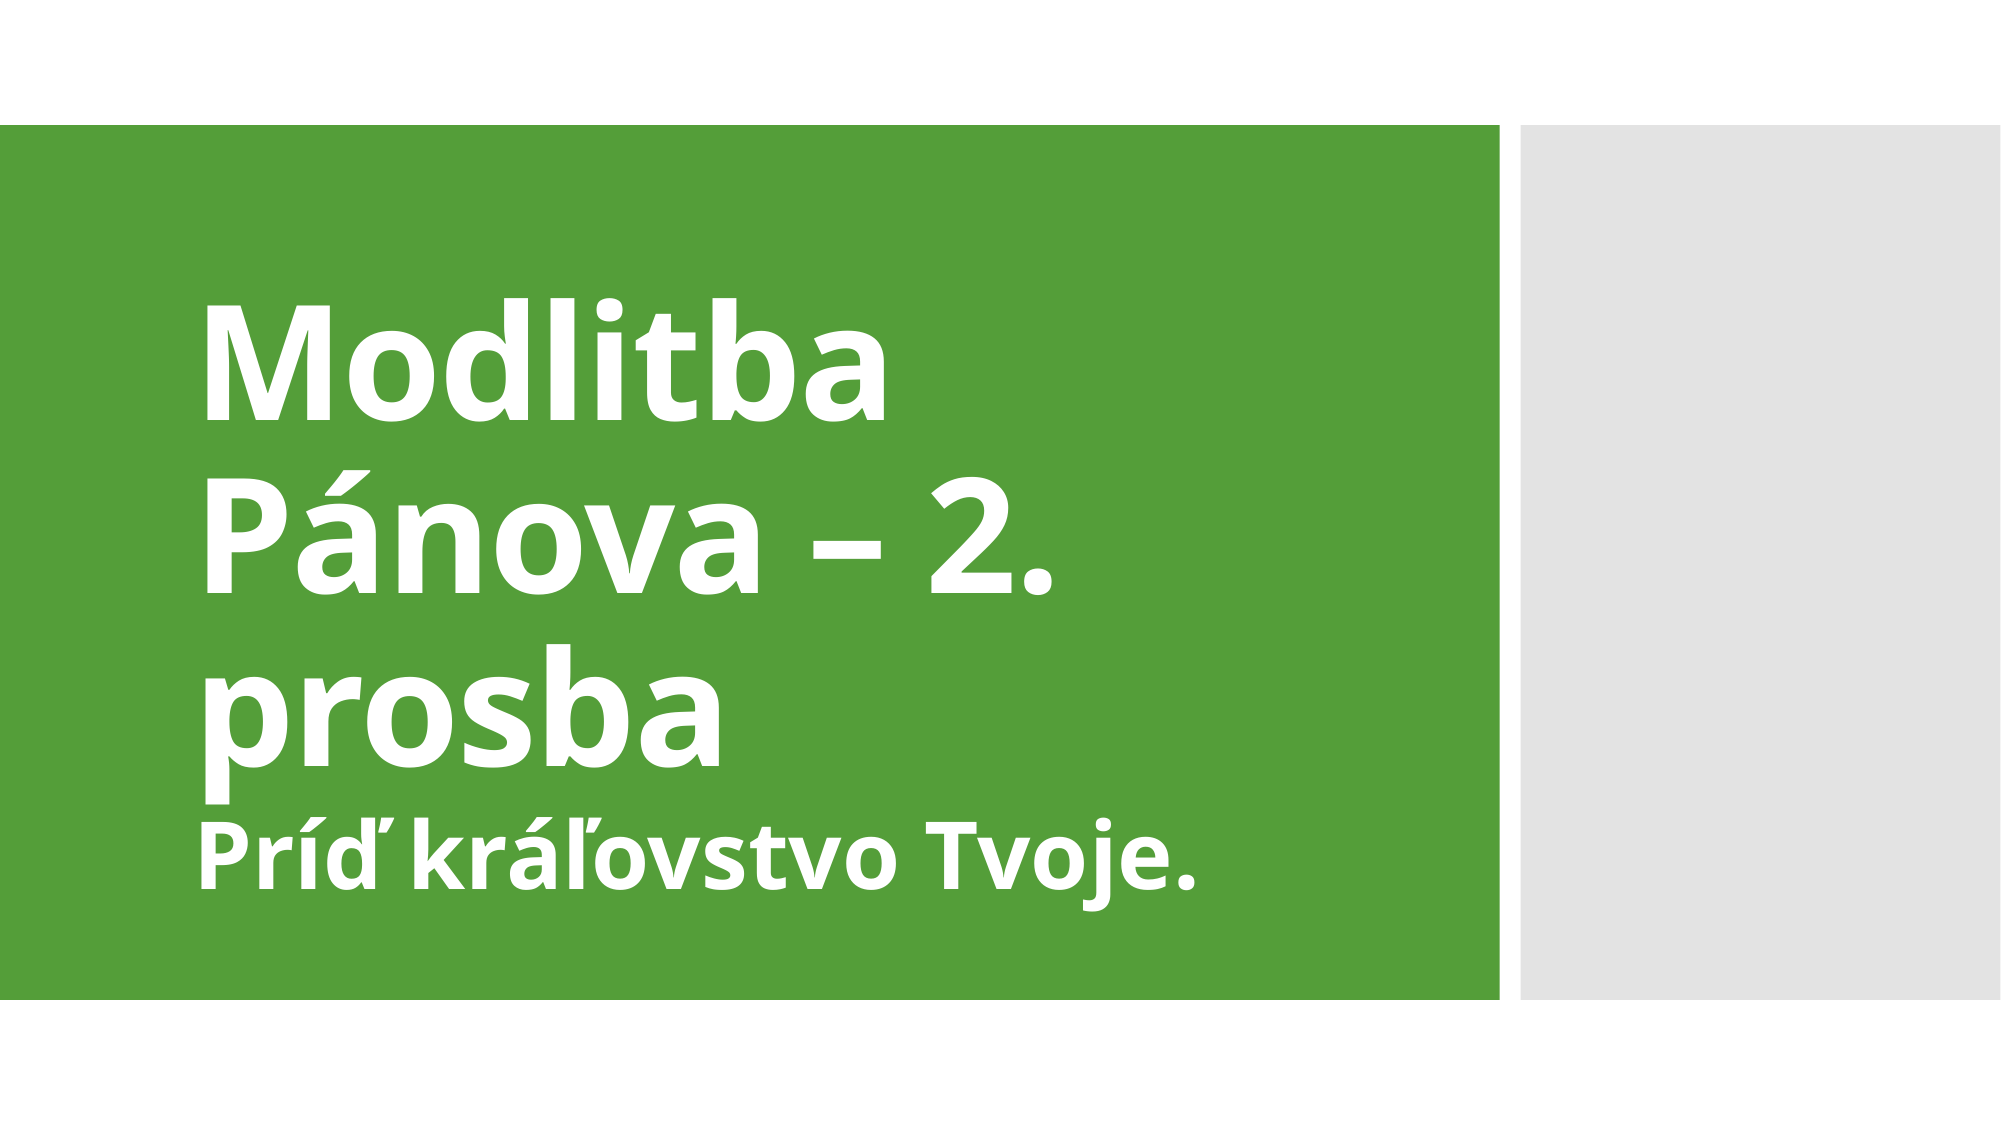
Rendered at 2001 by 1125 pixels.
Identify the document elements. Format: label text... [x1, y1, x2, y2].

title Modlitba Pánova – 2. prosba [178, 332, 1454, 751]
subtitle Príď kráľovstvo Tvoje. [178, 800, 1229, 919]
